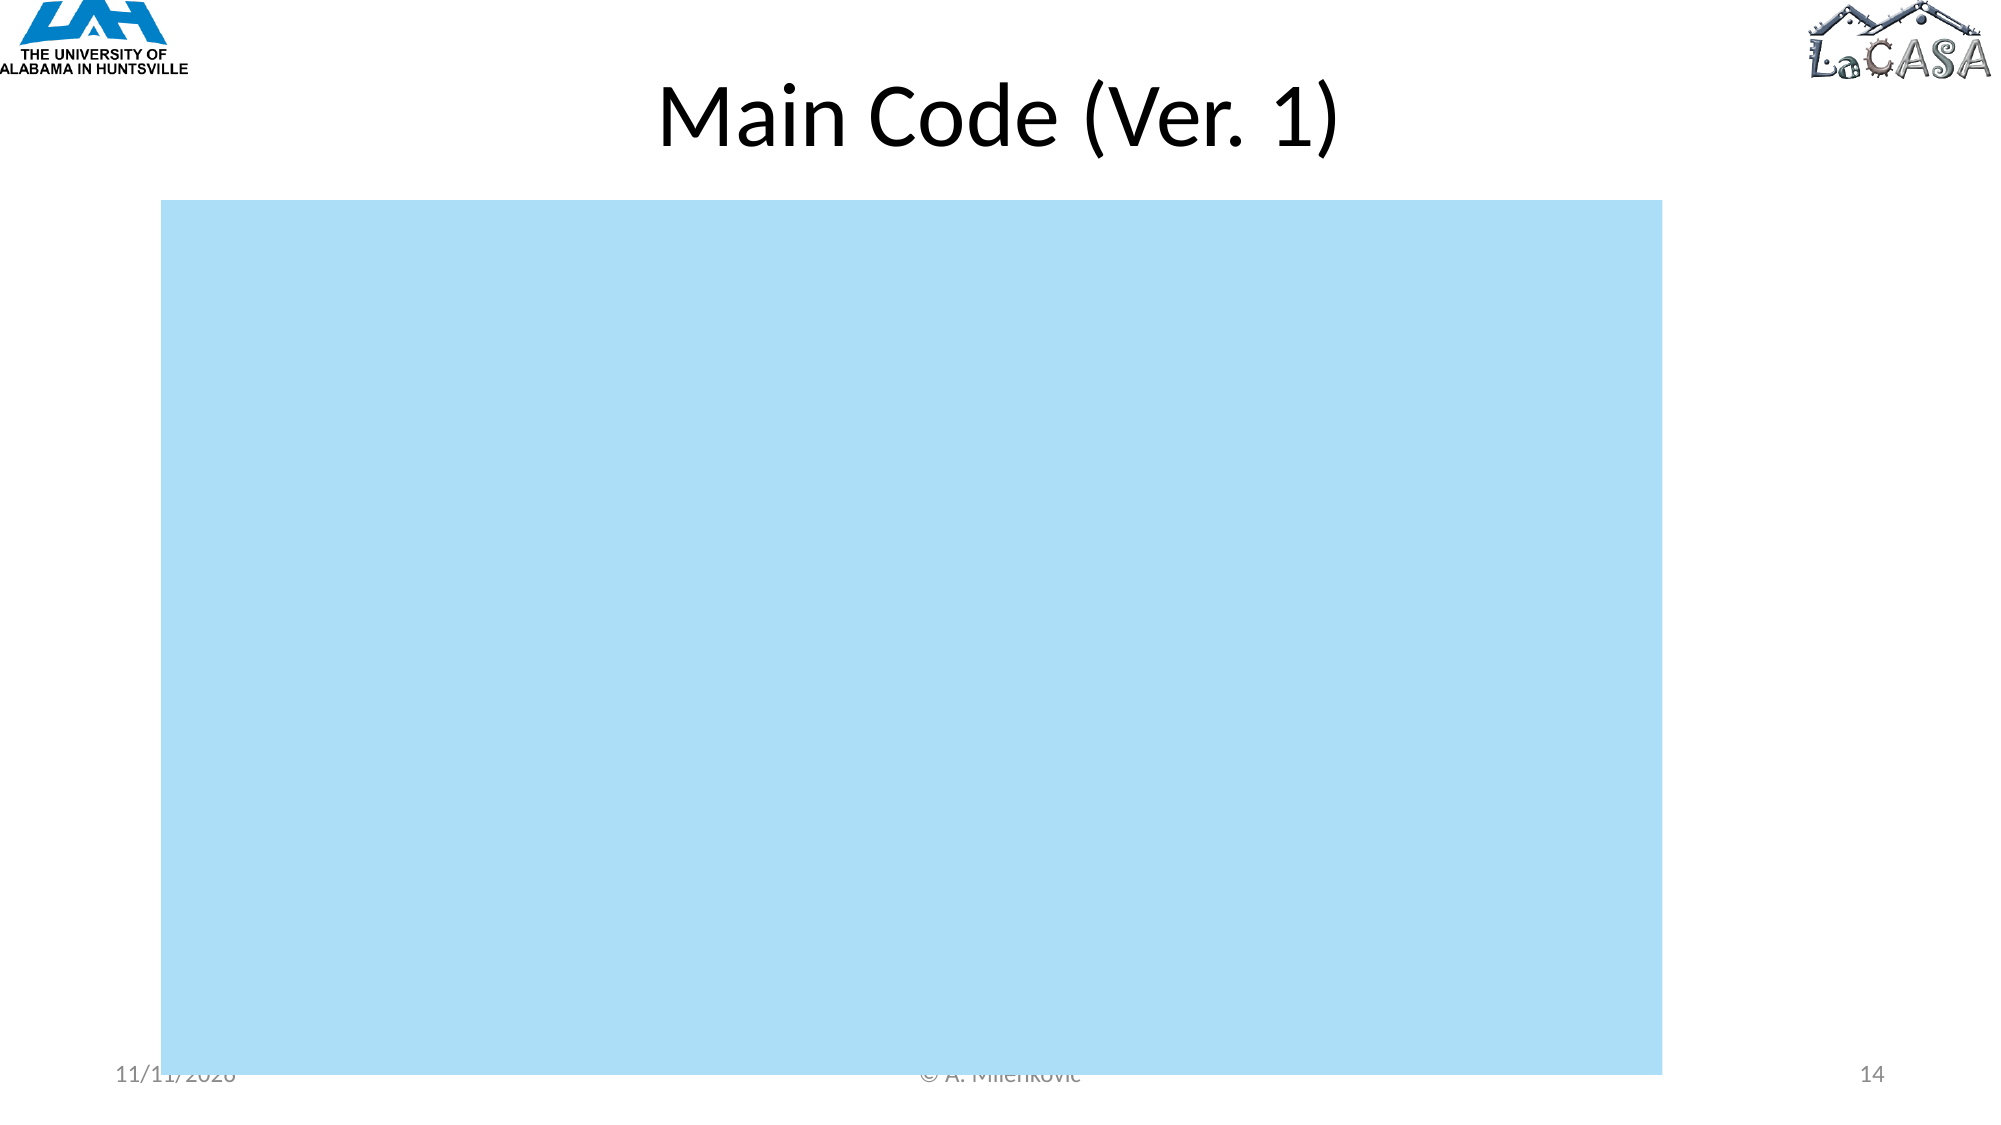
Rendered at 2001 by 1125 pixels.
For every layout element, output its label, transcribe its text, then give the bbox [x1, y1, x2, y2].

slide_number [99, 1042, 567, 1103]
text_box [161, 200, 1663, 1075]
footer © A. Milenkovic [683, 1075, 1317, 1103]
picture [0, 0, 189, 75]
title Main Code (Ver. 1) [99, 45, 1900, 175]
slide_number 14 [1433, 1042, 1900, 1103]
picture [1798, 0, 2000, 85]
